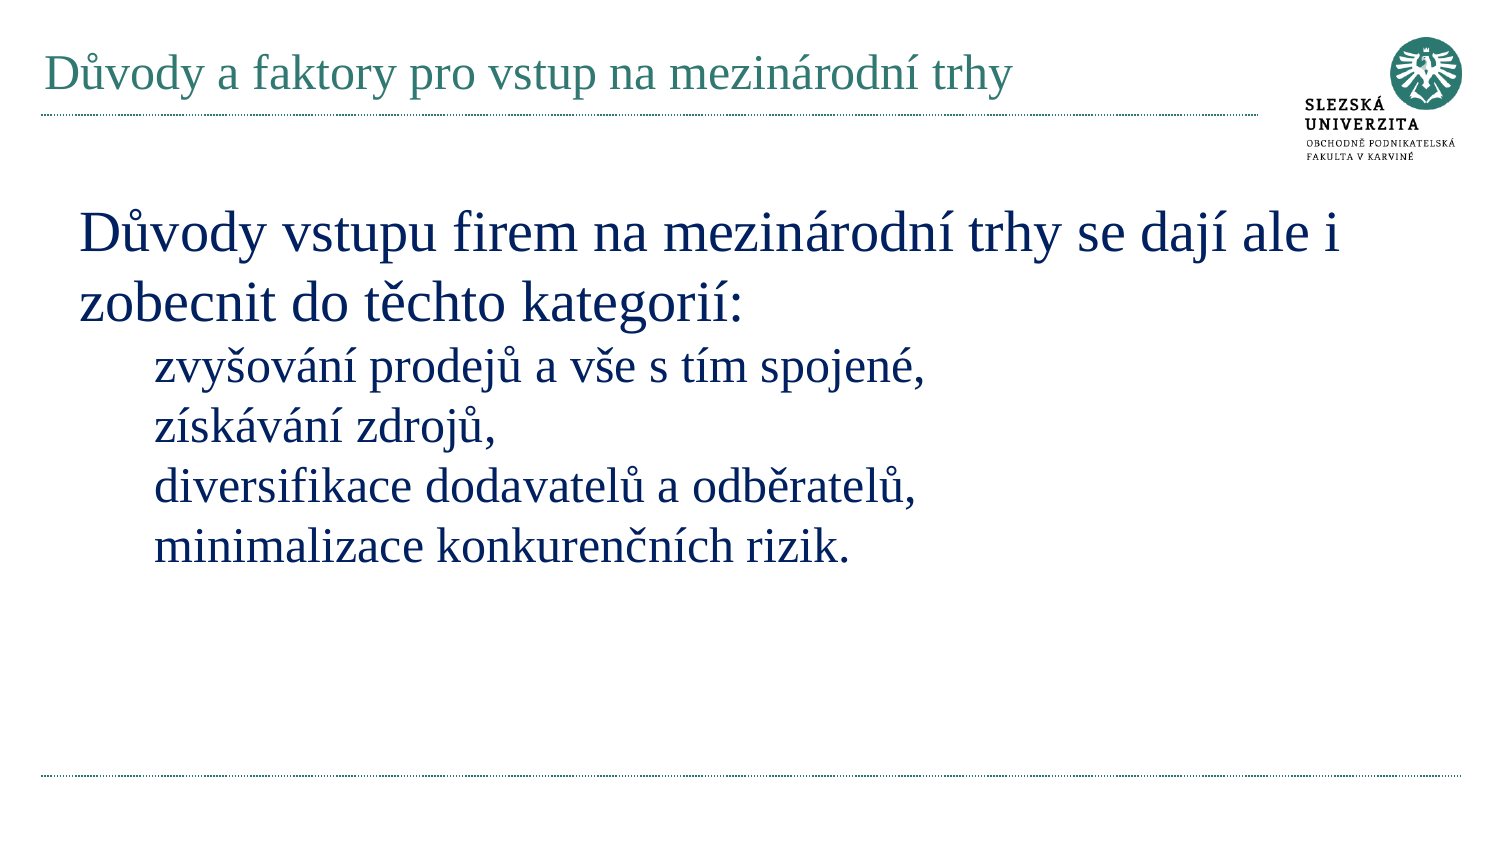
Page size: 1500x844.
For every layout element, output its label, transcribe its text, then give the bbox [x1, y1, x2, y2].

list Důvody vstupu firem na mezinárodní trhy se dají ale i zobecnit do těchto kategorií: zvyšování prodejů a vše s tím spojené, získávání zdrojů, diversifikace dodavatelů a odběratelů, minimalizace konkurenčních rizik. [64, 185, 1424, 682]
picture [1305, 37, 1462, 160]
title Důvody a faktory pro vstup na mezinárodní trhy [29, 32, 1199, 116]
